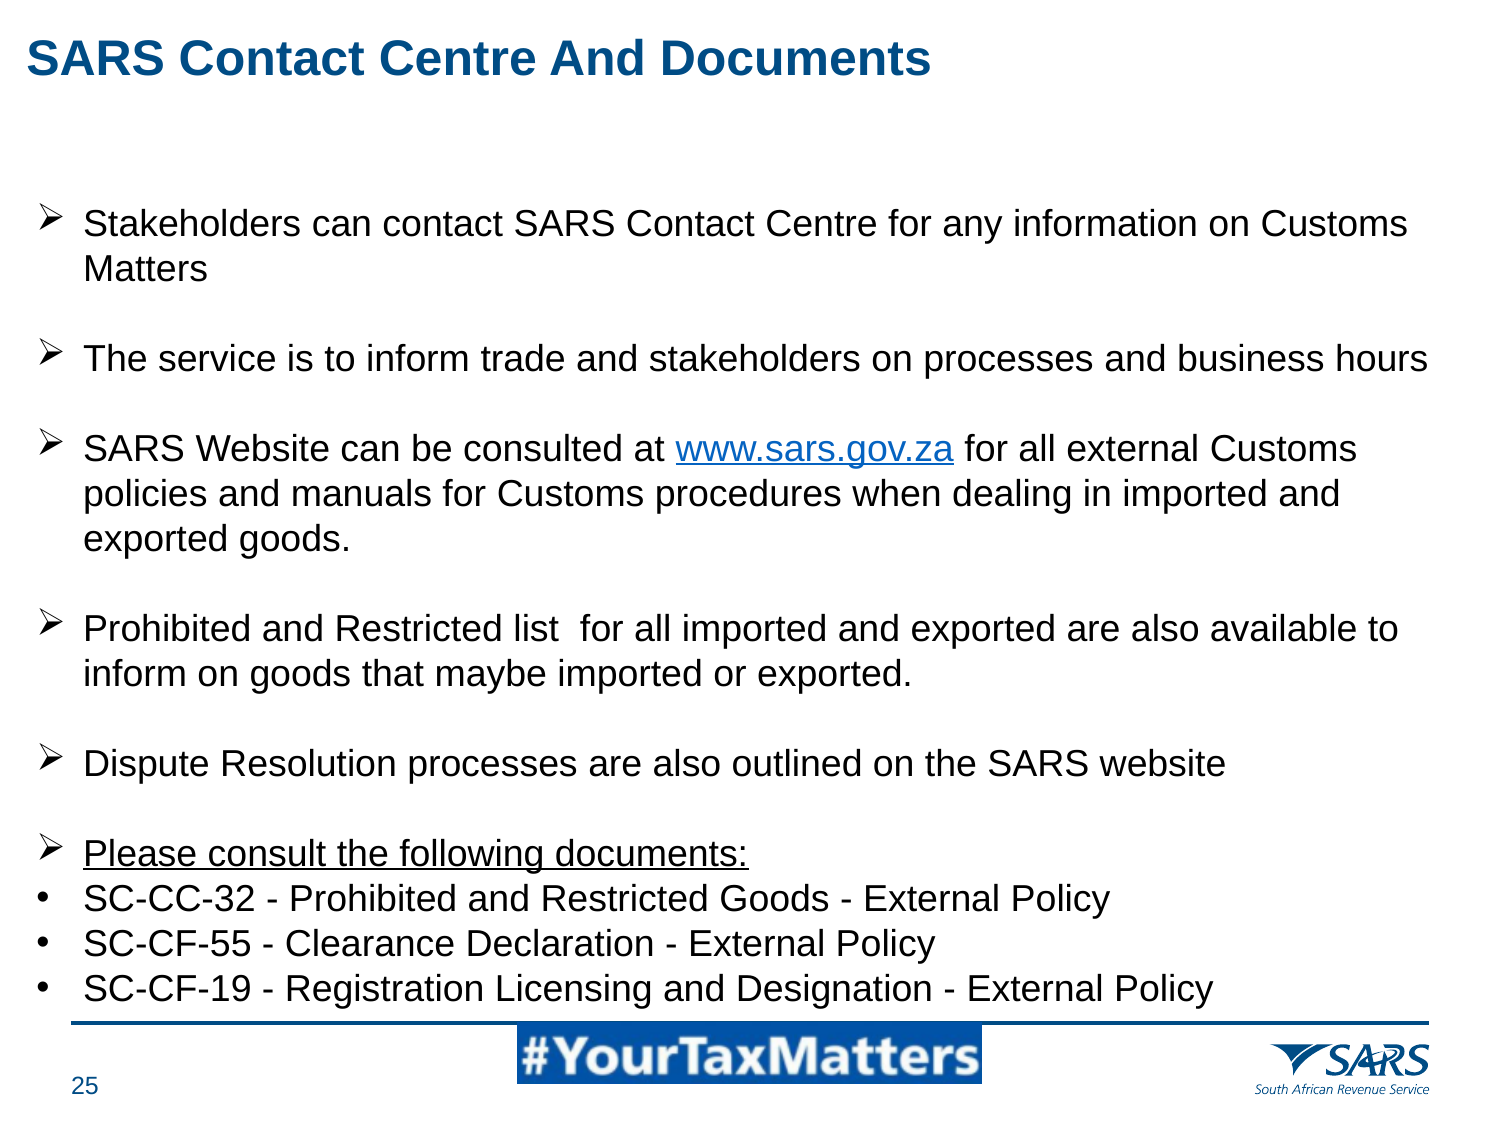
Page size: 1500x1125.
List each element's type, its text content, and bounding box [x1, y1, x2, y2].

picture [517, 1022, 982, 1084]
slide_number 24 [56, 1061, 394, 1115]
title SARS Contact Centre And Documents [0, 24, 1500, 110]
text_box Stakeholders can contact SARS Contact Centre for any information on Customs Matters The service is to inform trade and stakeholders on processes and business hours SARS Website can be consulted at www.sars.gov.za for all external Customs policies and manuals for Customs procedures when dealing in imported and exported goods. Prohibited and Restricted list for all imported and exported are also available to inform on goods that maybe imported or exported. Dispute Resolution processes are also outlined on the SARS website Please consult the following documents: SC-CC-32 - Prohibited and Restricted Goods - External Policy SC-CF-55 - Clearance Declaration - External Policy SC-CF-19 - Registration Licensing and Designation - External Policy [21, 191, 1500, 1061]
